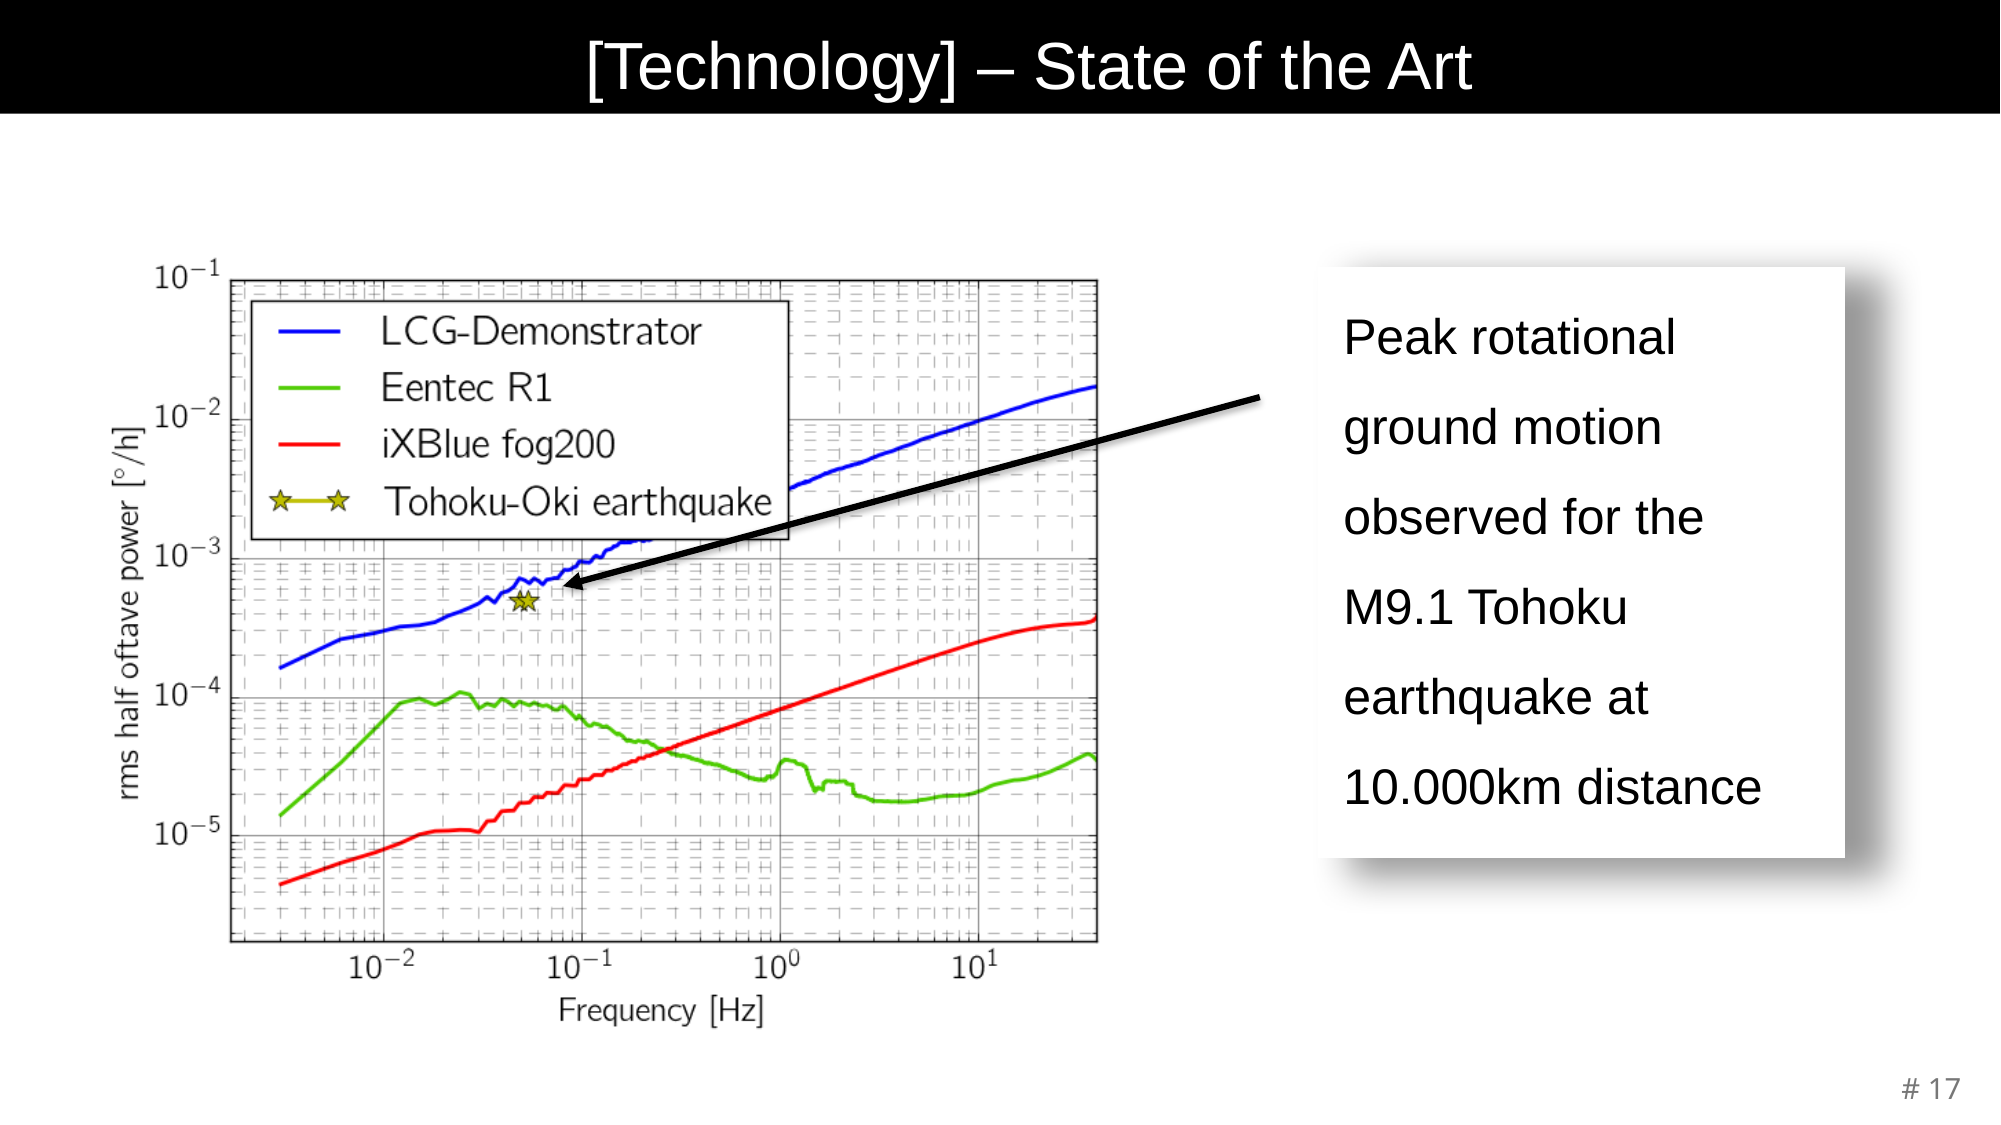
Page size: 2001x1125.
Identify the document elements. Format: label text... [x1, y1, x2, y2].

list Peak rotational ground motion observed for the M9.1 Tohoku earthquake at 10.000km distance [1318, 267, 1845, 858]
title [Technology] – State of the Art [149, 19, 1910, 107]
slide_number # 17 [1803, 1062, 1977, 1115]
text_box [562, 396, 1261, 587]
picture [90, 196, 1208, 1039]
